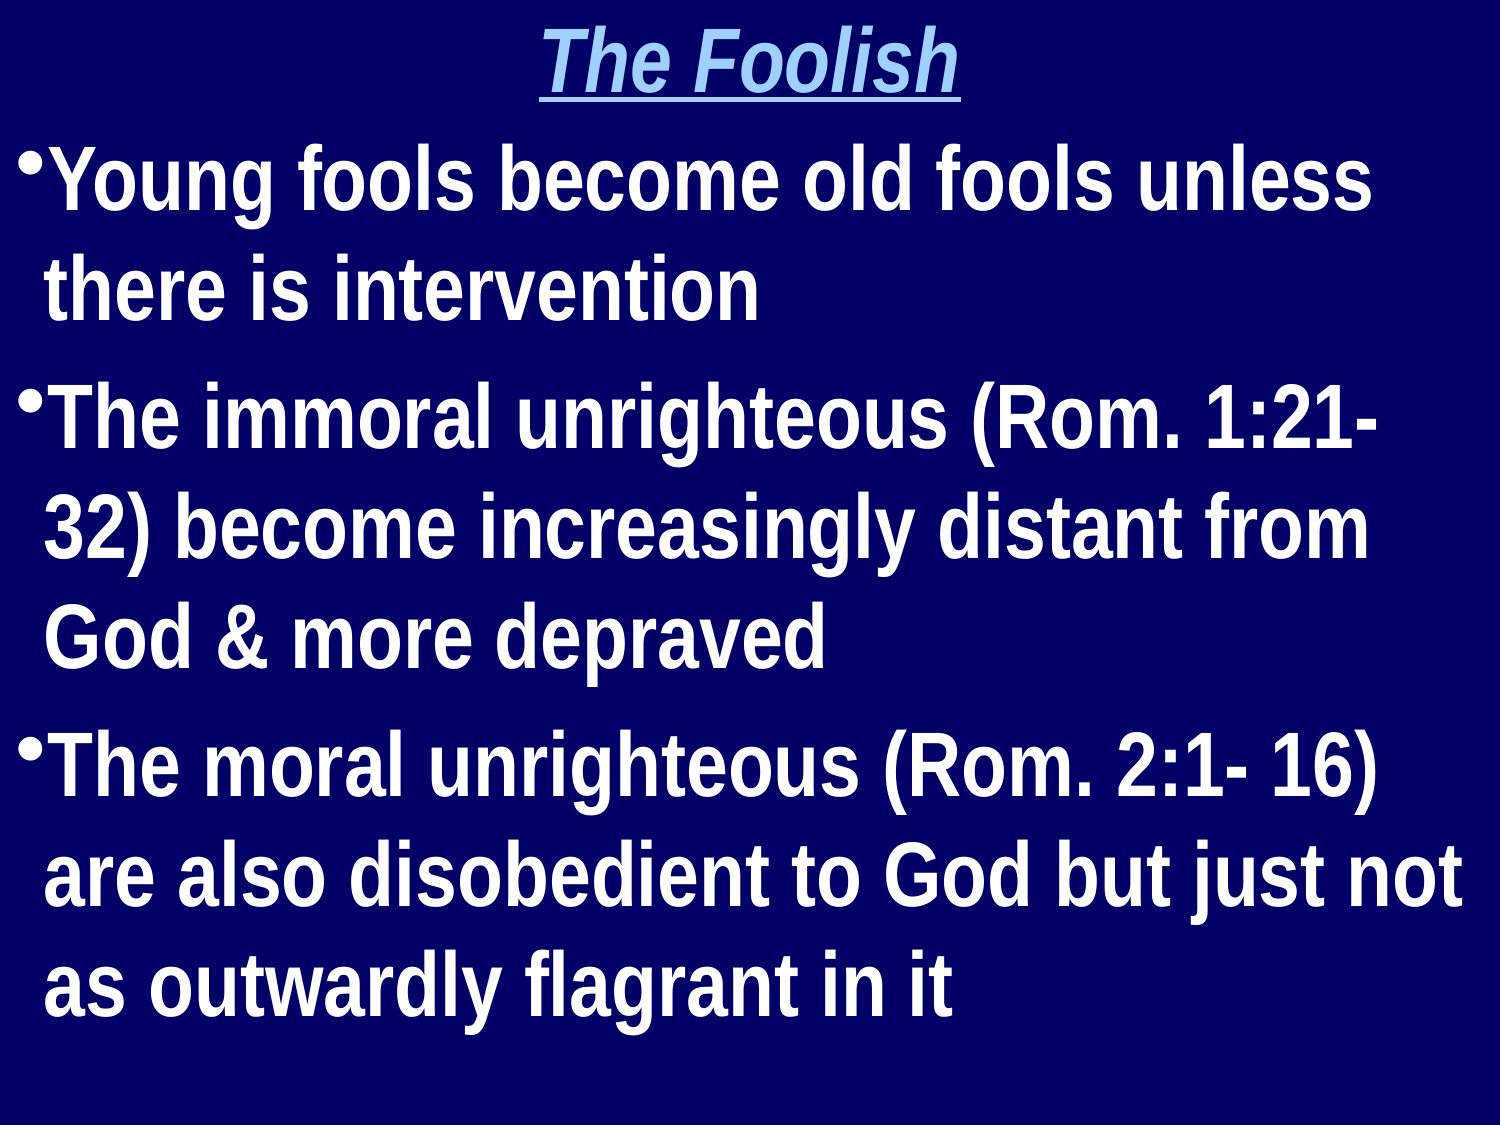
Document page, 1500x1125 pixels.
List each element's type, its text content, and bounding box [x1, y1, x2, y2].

title The Foolish [0, 0, 1500, 111]
list Young fools become old fools unless there is intervention The immoral unrighteous (Rom. 1:21-32) become increasingly distant from God & more depraved The moral unrighteous (Rom. 2:1- 16) are also disobedient to God but just not as outwardly flagrant in it [0, 111, 1500, 1125]
